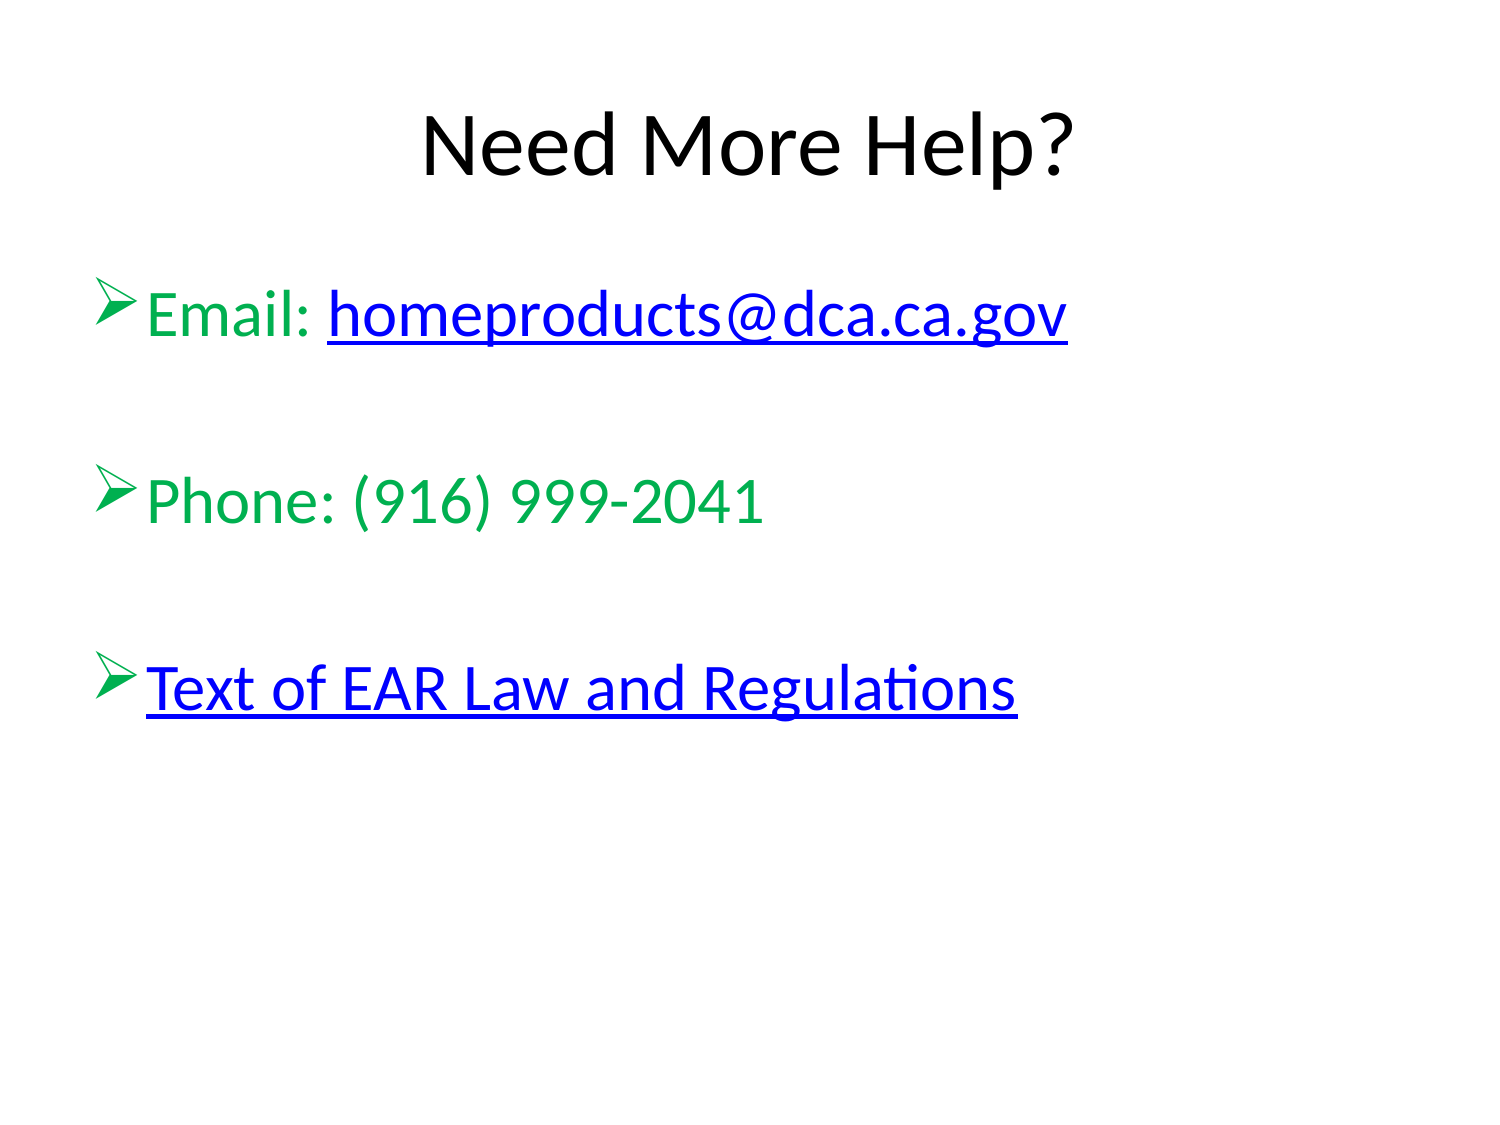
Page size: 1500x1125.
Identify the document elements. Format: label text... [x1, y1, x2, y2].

list Email: homeproducts@dca.ca.gov Phone: (916) 999-2041 Text of EAR Law and Regulations [75, 262, 1425, 1005]
title Need More Help? [75, 45, 1425, 233]
